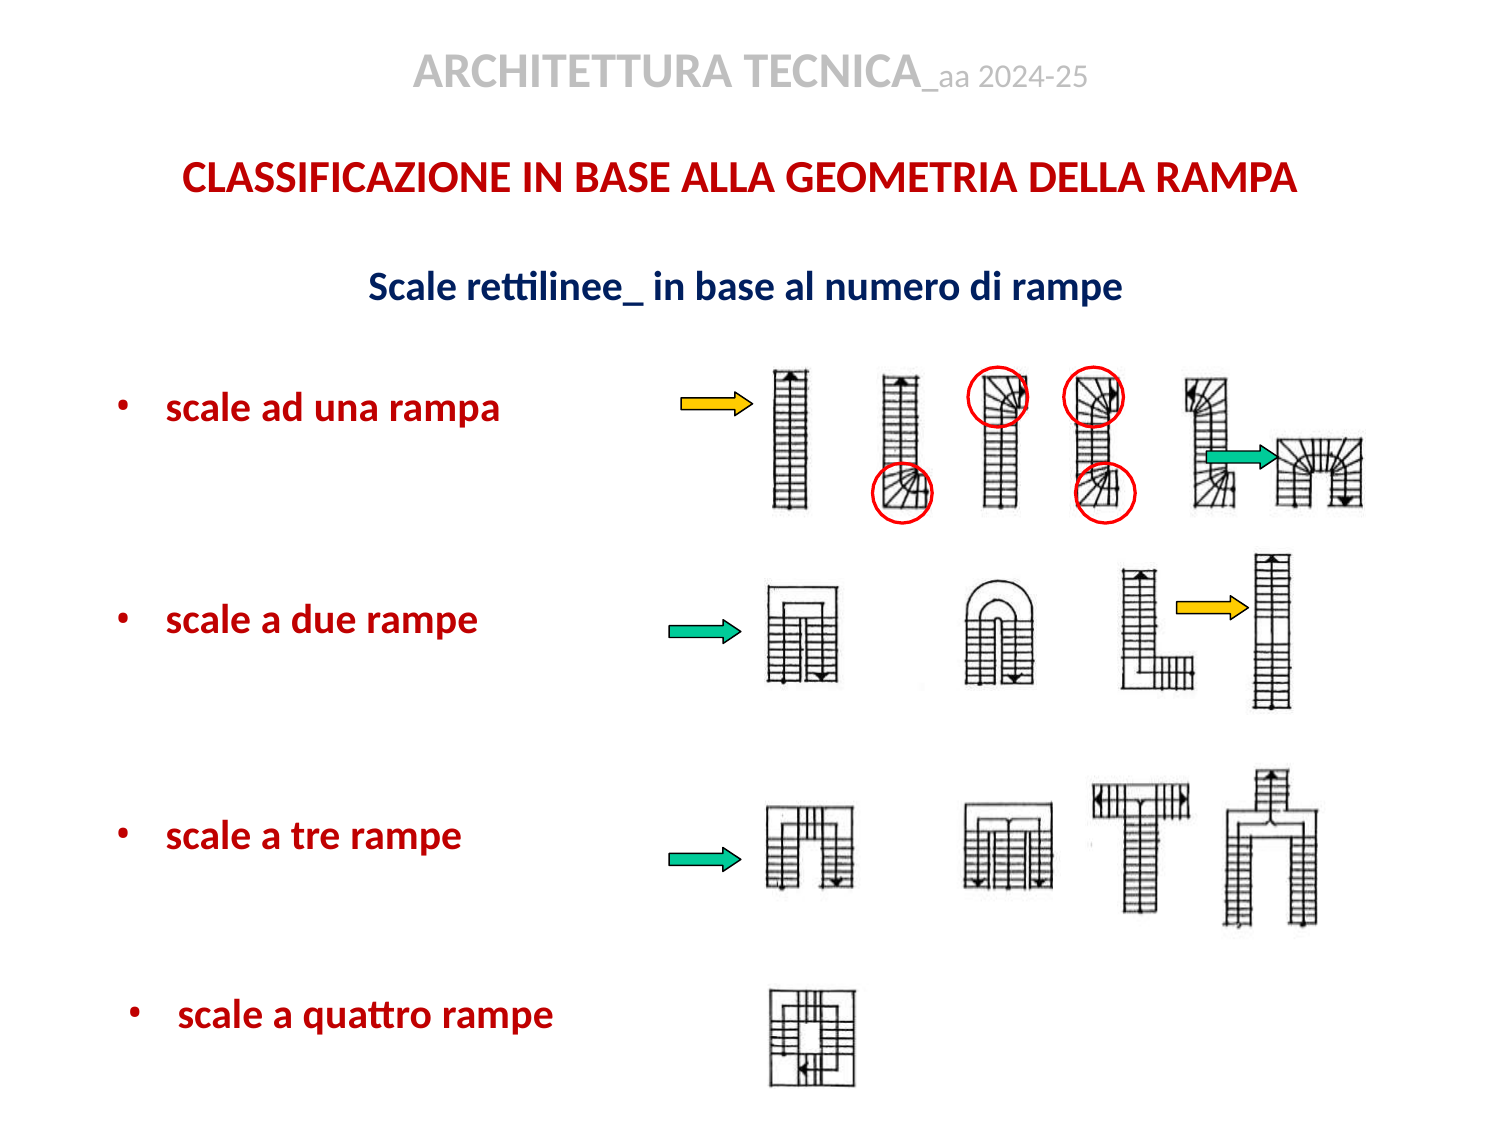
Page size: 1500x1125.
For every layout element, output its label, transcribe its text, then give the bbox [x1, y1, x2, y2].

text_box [108, 354, 1387, 1124]
text_box ARCHITETTURA TECNICA_aa 2024-25 [188, 0, 1314, 144]
text_box CLASSIFICAZIONE IN BASE ALLA GEOMETRIA DELLA RAMPA [19, 139, 1472, 210]
text_box Scale rettilinee_ in base al numero di rampe [249, 233, 1243, 310]
